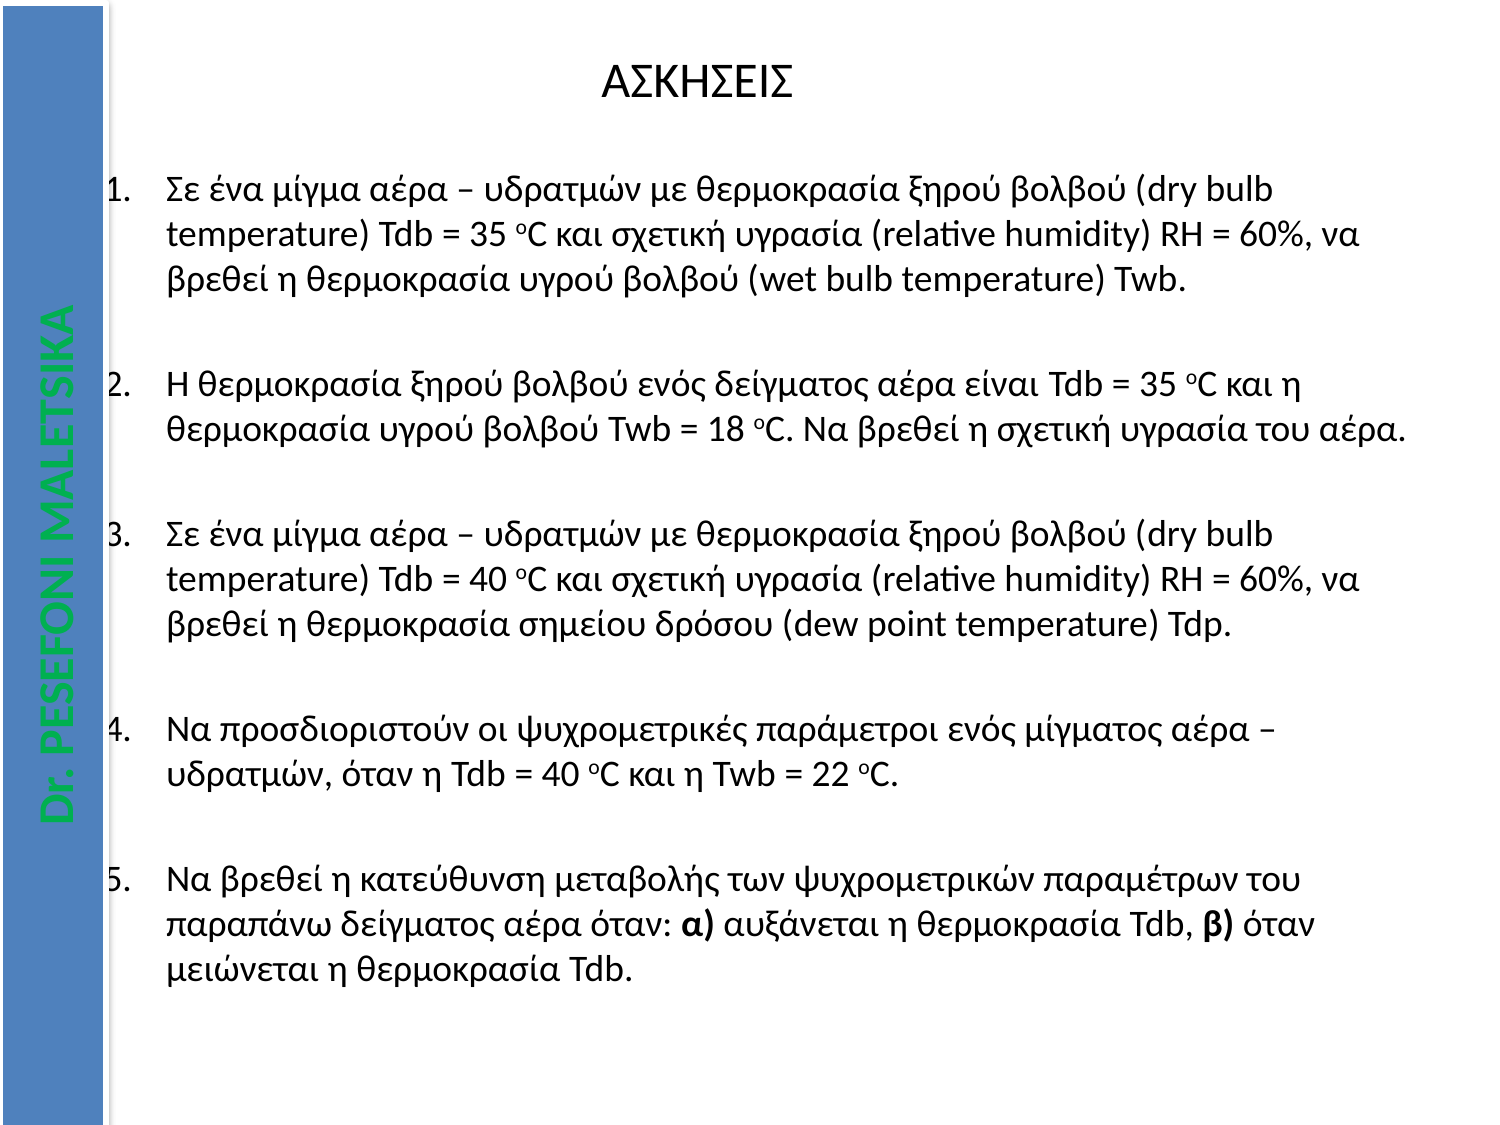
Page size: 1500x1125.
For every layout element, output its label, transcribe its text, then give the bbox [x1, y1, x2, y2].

list Σε ένα μίγμα αέρα – υδρατμών με θερμοκρασία ξηρού βολβού (dry bulb temperature) Tdb = 35 oC και σχετική υγρασία (relative humidity) RH = 60%, να βρεθεί η θερμοκρασία υγρού βολβού (wet bulb temperature) Twb. Η θερμοκρασία ξηρού βολβού ενός δείγματος αέρα είναι Tdb = 35 oC και η θερμοκρασία υγρού βολβού Twb = 18 oC. Να βρεθεί η σχετική υγρασία του αέρα. Σε ένα μίγμα αέρα – υδρατμών με θερμοκρασία ξηρού βολβού (dry bulb temperature) Tdb = 40 oC και σχετική υγρασία (relative humidity) RH = 60%, να βρεθεί η θερμοκρασία σημείου δρόσου (dew point temperature) Tdp. Να προσδιοριστούν οι ψυχρομετρικές παράμετροι ενός μίγματος αέρα – υδρατμών, όταν η Tdb = 40 oC και η Twb = 22 oC. Να βρεθεί η κατεύθυνση μεταβολής των ψυχρομετρικών παραμέτρων του παραπάνω δείγματος αέρα όταν: α) αυξάνεται η θερμοκρασία Tdb, β) όταν μειώνεται η θερμοκρασία Tdb. [114, 156, 1439, 1125]
text_box Dr. PESEFONI MALETSIKA [0, 0, 109, 1125]
title ΑΣΚΗΣΕΙΣ [114, 31, 1331, 124]
